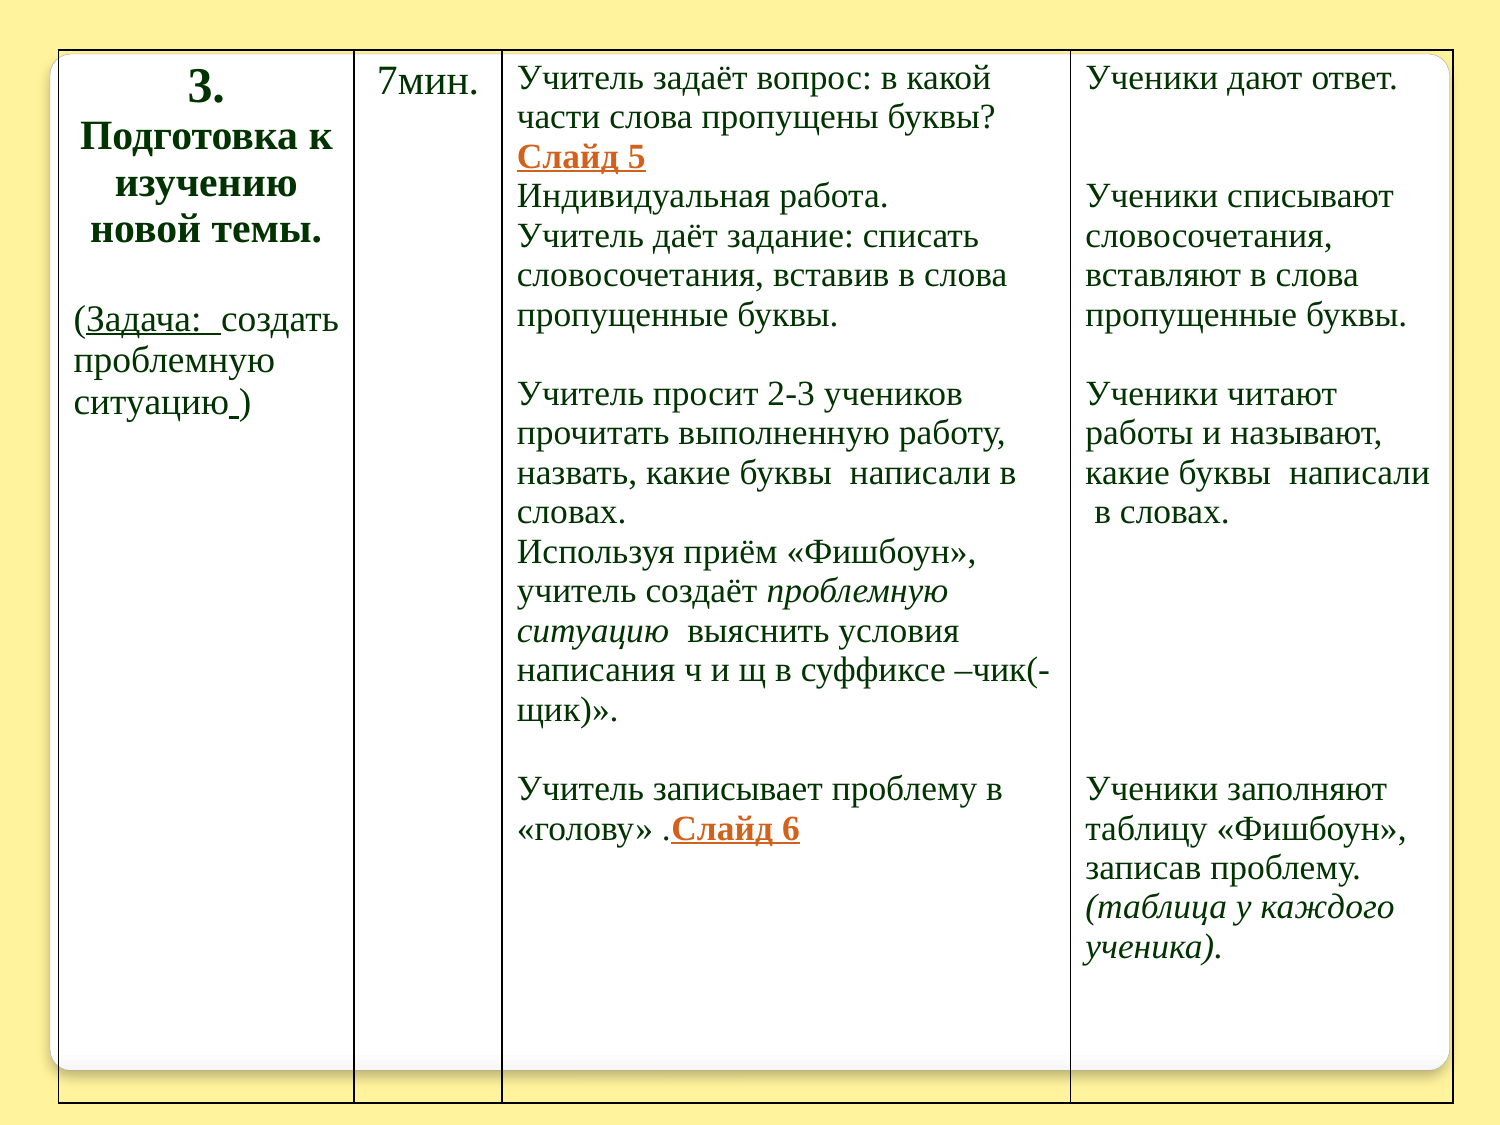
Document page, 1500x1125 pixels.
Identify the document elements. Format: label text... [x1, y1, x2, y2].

table_cell [59, 1043, 353, 1102]
table_header 3. Подготовка к изучению новой темы. (Задача: создать проблемную ситуацию ) [59, 51, 353, 1043]
table_cell [503, 1043, 1070, 1102]
table_cell [1071, 1043, 1452, 1102]
table_header 7мин. [355, 51, 501, 1043]
table_cell [355, 1043, 501, 1102]
table_header Ученики дают ответ. Ученики списывают словосочетания, вставляют в слова пропущенные буквы. Ученики читают работы и называют, какие буквы написали в словах. Ученики заполняют таблицу «Фишбоун», записав проблему. (таблица у каждого ученика). [1071, 51, 1452, 1043]
table_header Учитель задаёт вопрос: в какой части слова пропущены буквы? Слайд 5 Индивидуальная работа. Учитель даёт задание: списать словосочетания, вставив в слова пропущенные буквы. Учитель просит 2-3 учеников прочитать выполненную работу, назвать, какие буквы написали в словах. Используя приём «Фишбоун», учитель создаёт проблемную ситуацию выяснить условия написания ч и щ в суффиксе –чик(-щик)». Учитель записывает проблему в «голову» .Слайд 6 [503, 51, 1070, 1043]
